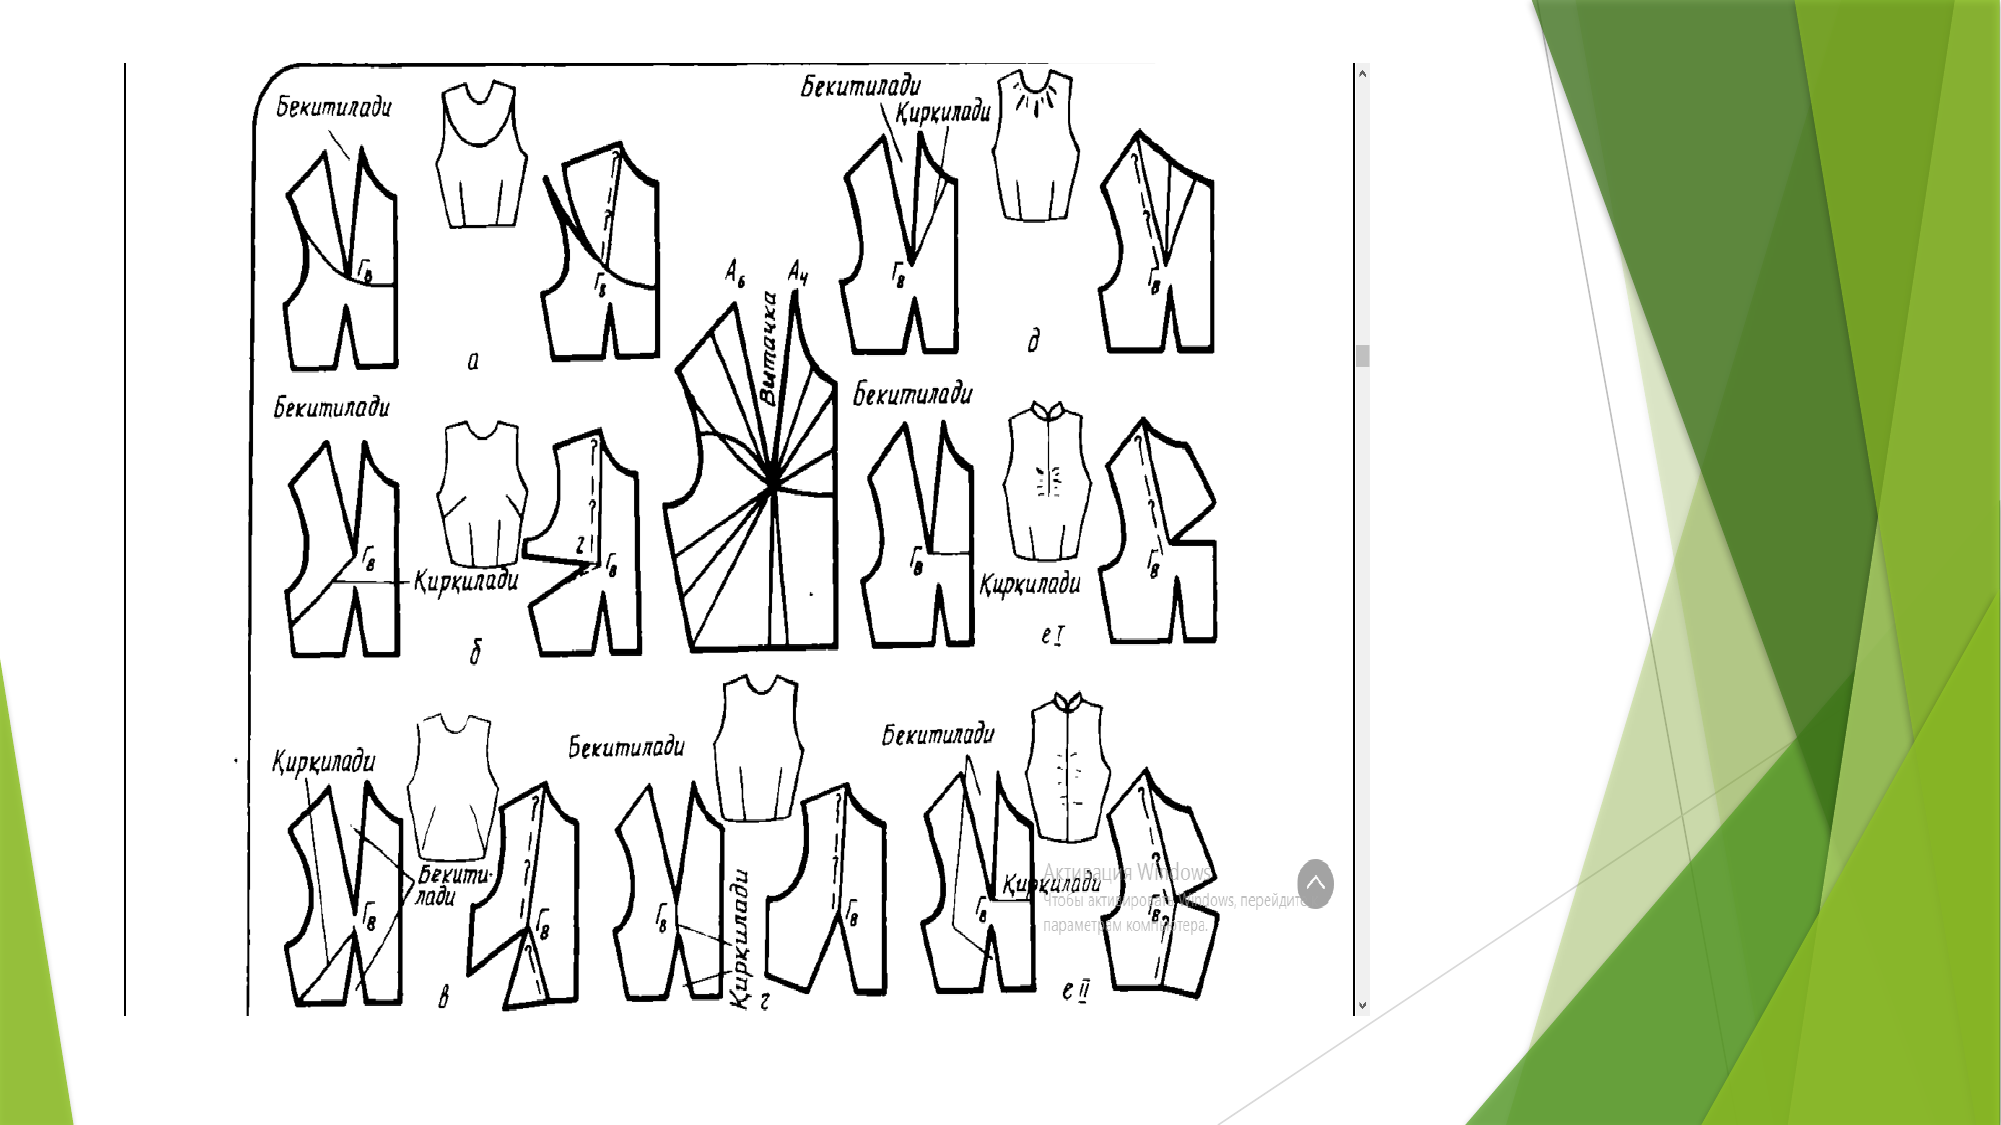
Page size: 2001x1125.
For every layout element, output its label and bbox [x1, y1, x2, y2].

picture [123, 62, 1371, 1017]
